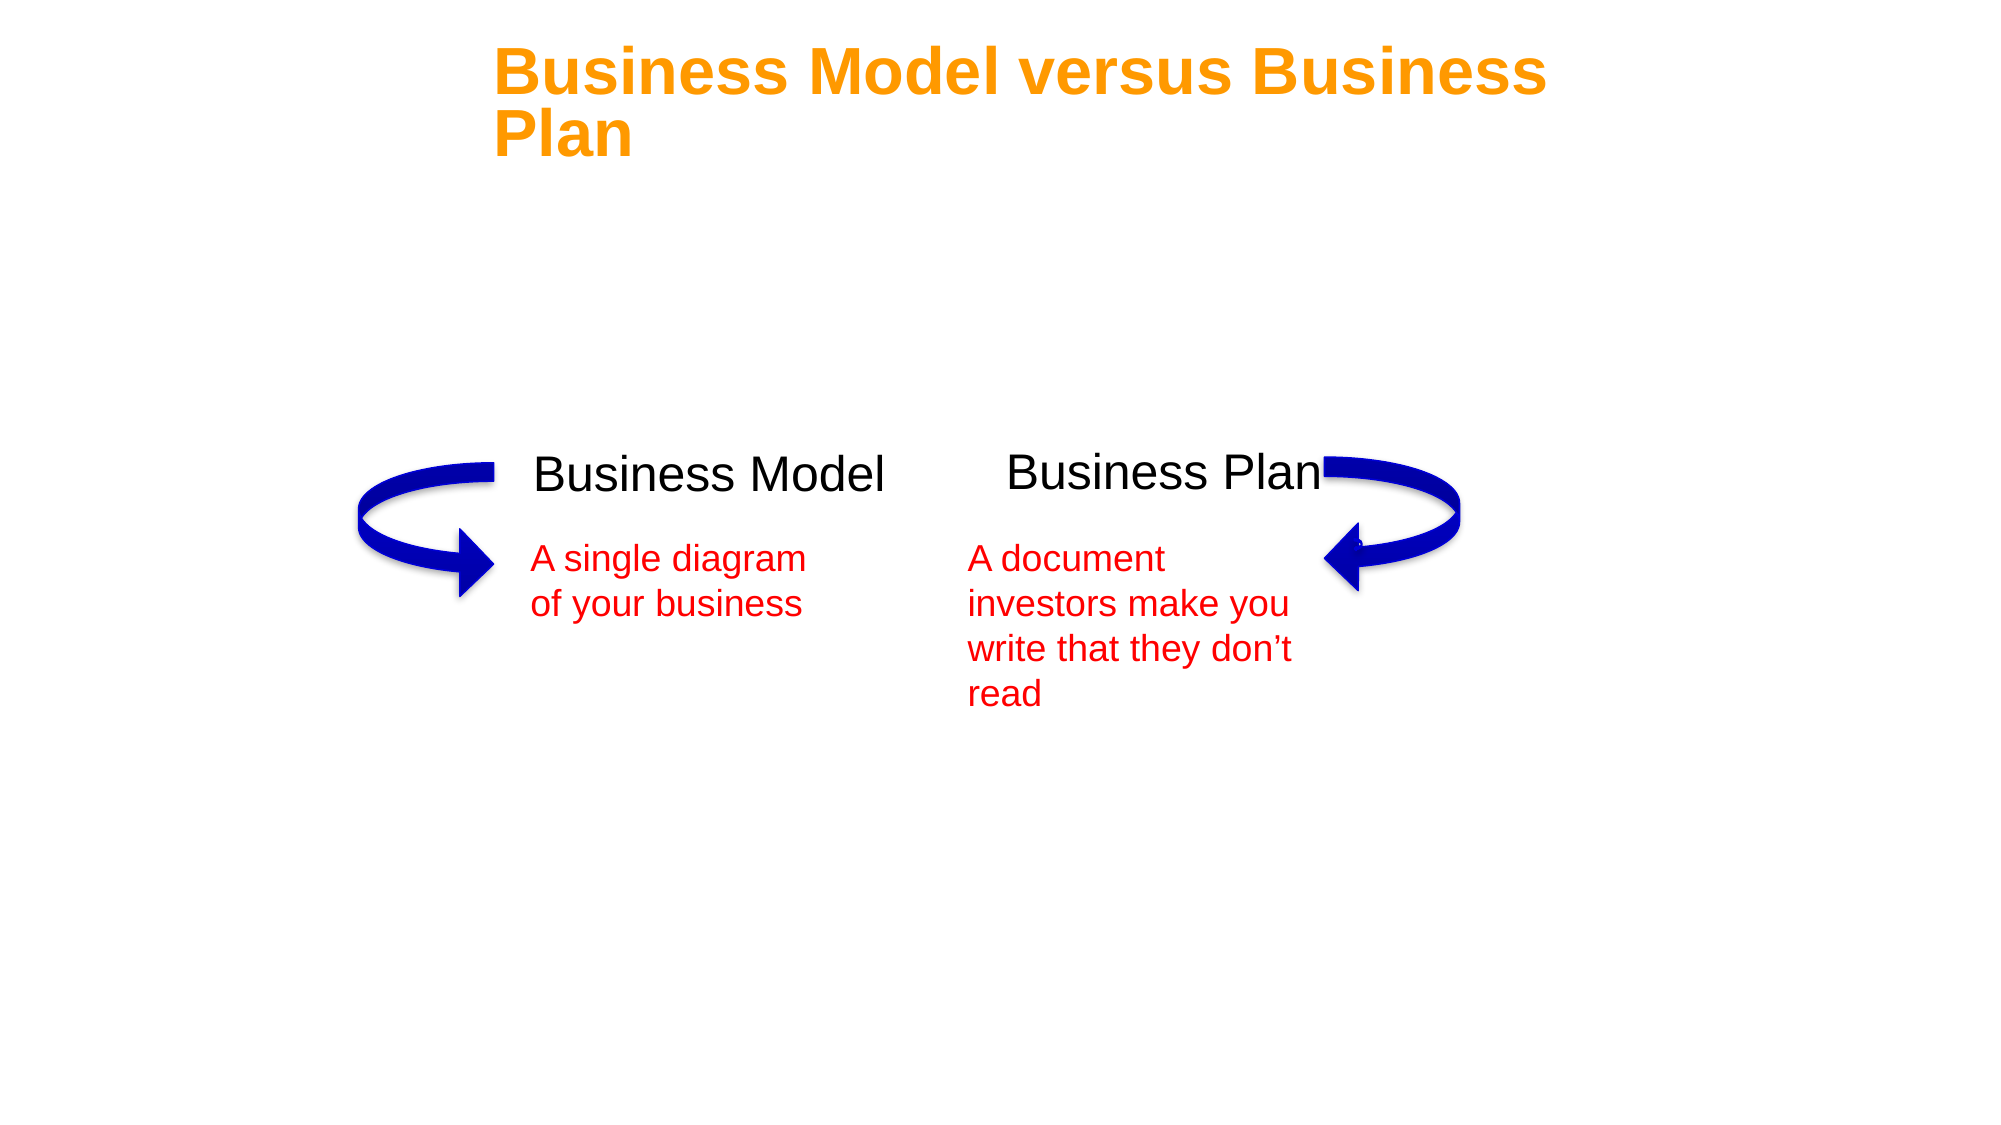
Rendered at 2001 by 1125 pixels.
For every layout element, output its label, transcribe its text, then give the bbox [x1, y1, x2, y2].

title Business Model versus Business Plan [493, 45, 1665, 233]
text_box [357, 462, 495, 598]
text_box [1323, 456, 1461, 592]
text_box Business Plan [991, 432, 1337, 508]
text_box A single diagram of your business [515, 527, 847, 632]
text_box Business Model [518, 433, 901, 509]
text_box A document investors make you write that they don’t read [952, 527, 1319, 722]
text_box [1353, 538, 1363, 552]
